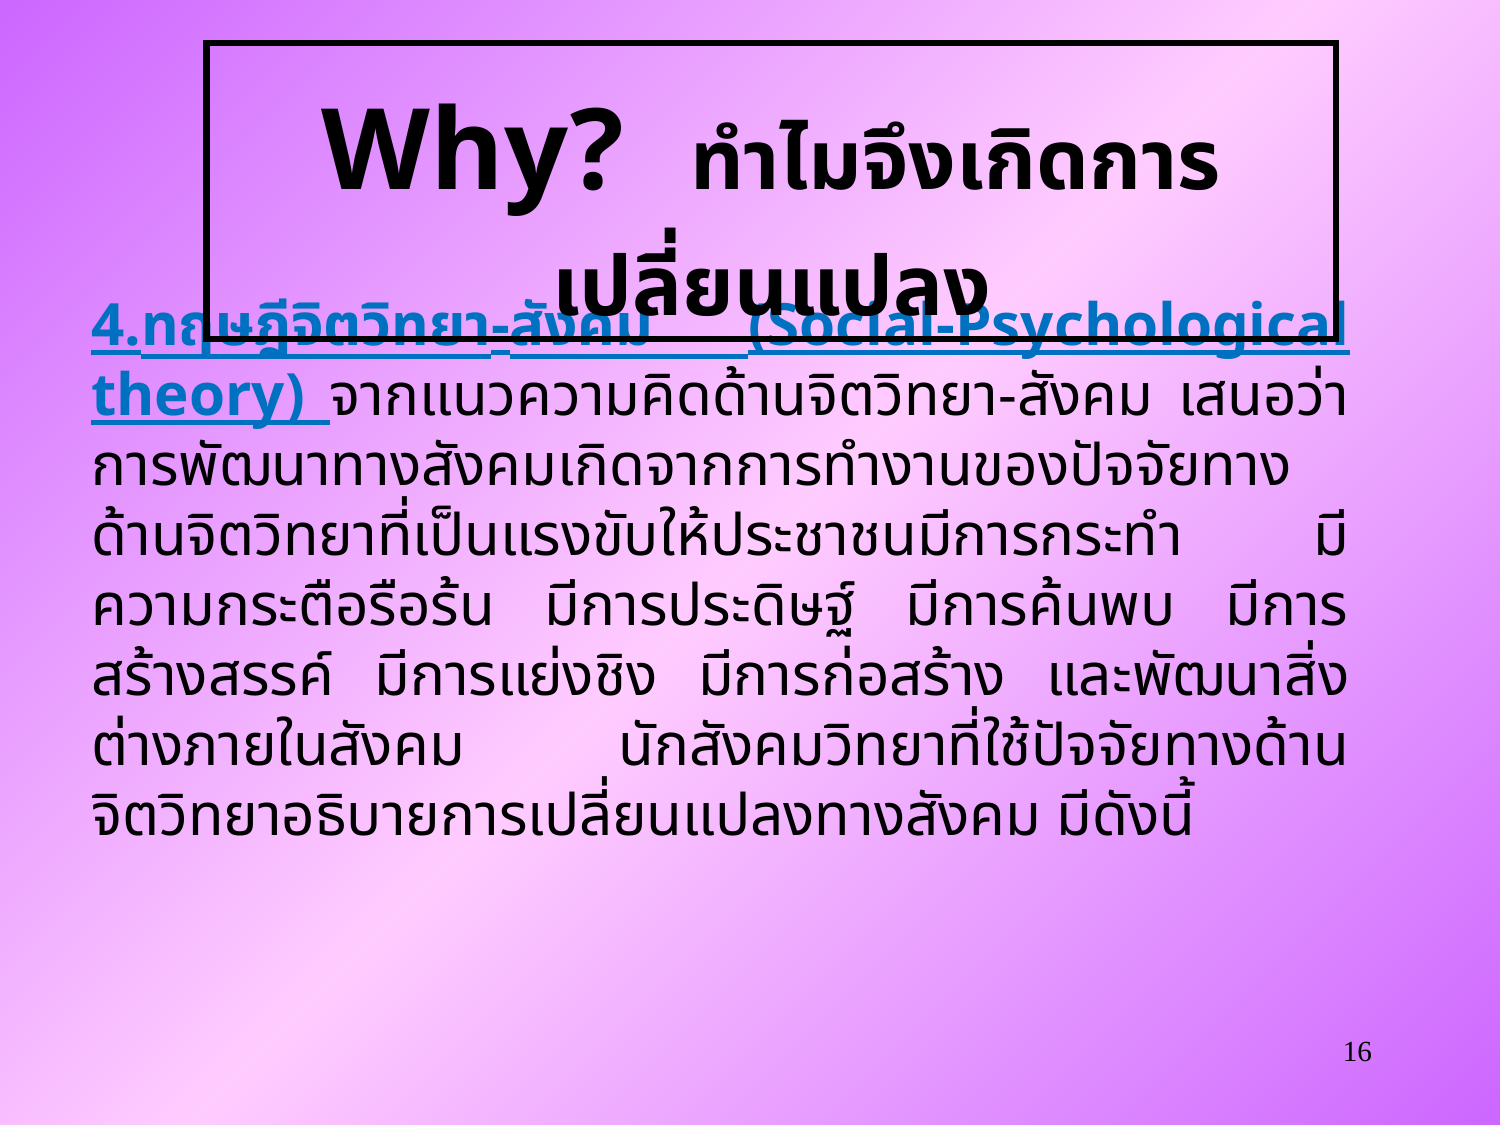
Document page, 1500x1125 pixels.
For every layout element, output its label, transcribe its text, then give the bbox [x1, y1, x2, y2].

text_box 4.ทฤษฎีจิตวิทยา-สังคม (Social-Psychological theory) จากแนวความคิดด้านจิตวิทยา-สังคม เสนอว่า การพัฒนาทางสังคมเกิดจากการทำงานของปัจจัยทางด้านจิตวิทยาที่เป็นแรงขับให้ประชาชนมีการกระทำ มีความกระตือรือร้น มีการประดิษฐ์ มีการค้นพบ มีการสร้างสรรค์ มีการแย่งชิง มีการก่อสร้าง และพัฒนาสิ่งต่างภายในสังคม นักสังคมวิทยาที่ใช้ปัจจัยทางด้านจิตวิทยาอธิบายการเปลี่ยนแปลงทางสังคม มีดังนี้ [76, 280, 1365, 855]
text_box Why? ทำไมจึงเกิดการเปลี่ยนแปลง [206, 42, 1337, 340]
slide_number 16 [1074, 1024, 1388, 1101]
